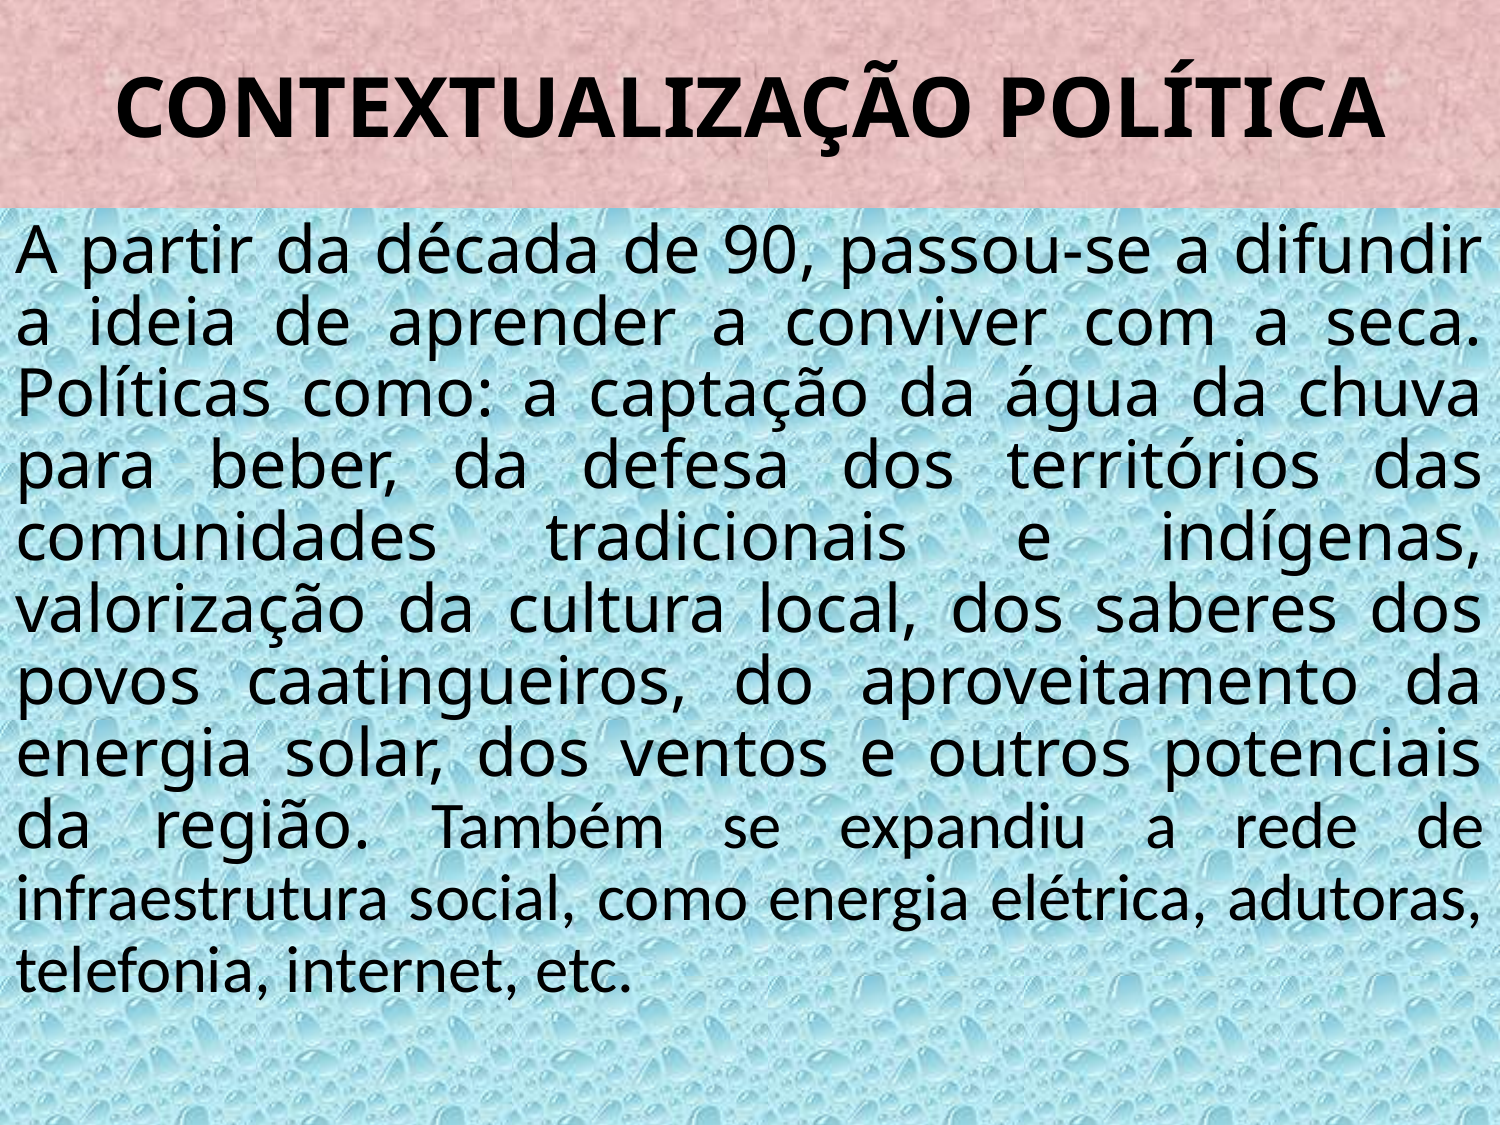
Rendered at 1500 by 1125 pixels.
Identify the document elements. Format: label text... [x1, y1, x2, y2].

title CONTEXTUALIZAÇÃO POLÍTICA [0, 0, 1500, 207]
subtitle A partir da década de 90, passou-se a difundir a ideia de aprender a conviver com a seca. Políticas como: a captação da água da chuva para beber, da defesa dos territórios das comunidades tradicionais e indígenas, valorização da cultura local, dos saberes dos povos caatingueiros, do aproveitamento da energia solar, dos ventos e outros potenciais da região. Também se expandiu a rede de infraestrutura social, como energia elétrica, adutoras, telefonia, internet, etc. [0, 207, 1500, 1125]
